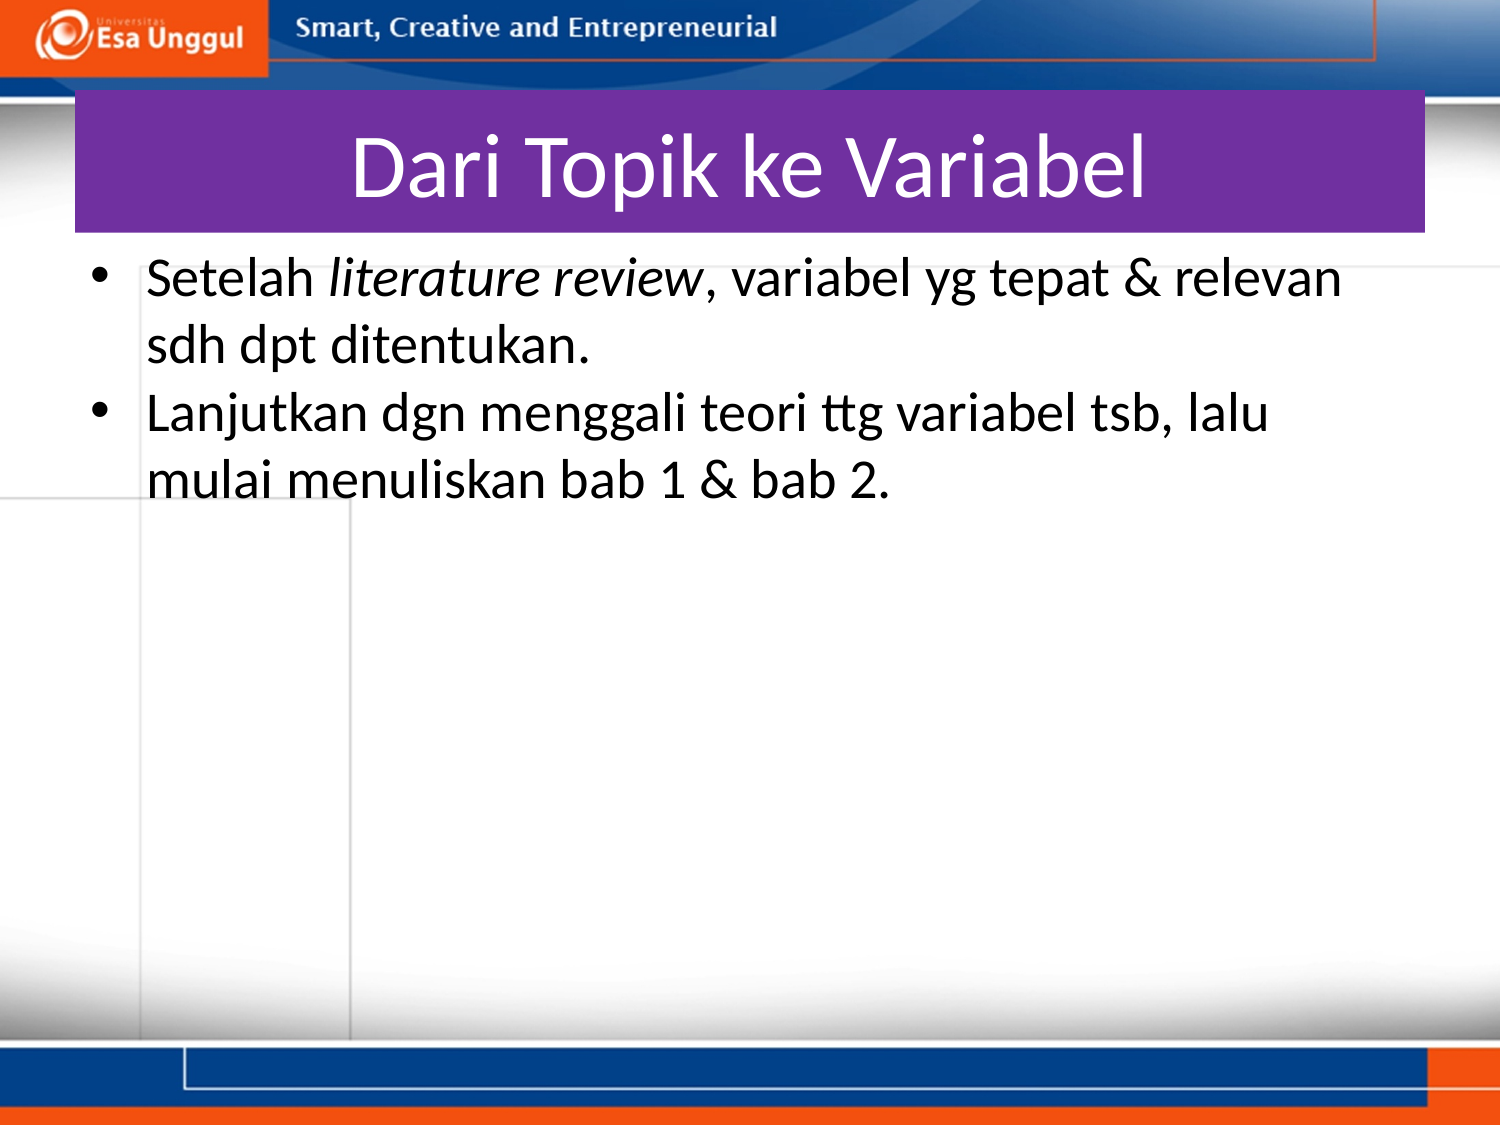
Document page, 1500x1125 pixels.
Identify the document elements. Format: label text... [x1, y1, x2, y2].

list Setelah literature review, variabel yg tepat & relevan sdh dpt ditentukan. Lanjutkan dgn menggali teori ttg variabel tsb, lalu mulai menuliskan bab 1 & bab 2. [75, 232, 1425, 1043]
picture [0, 0, 1500, 1125]
title Dari Topik ke Variabel [75, 90, 1425, 232]
